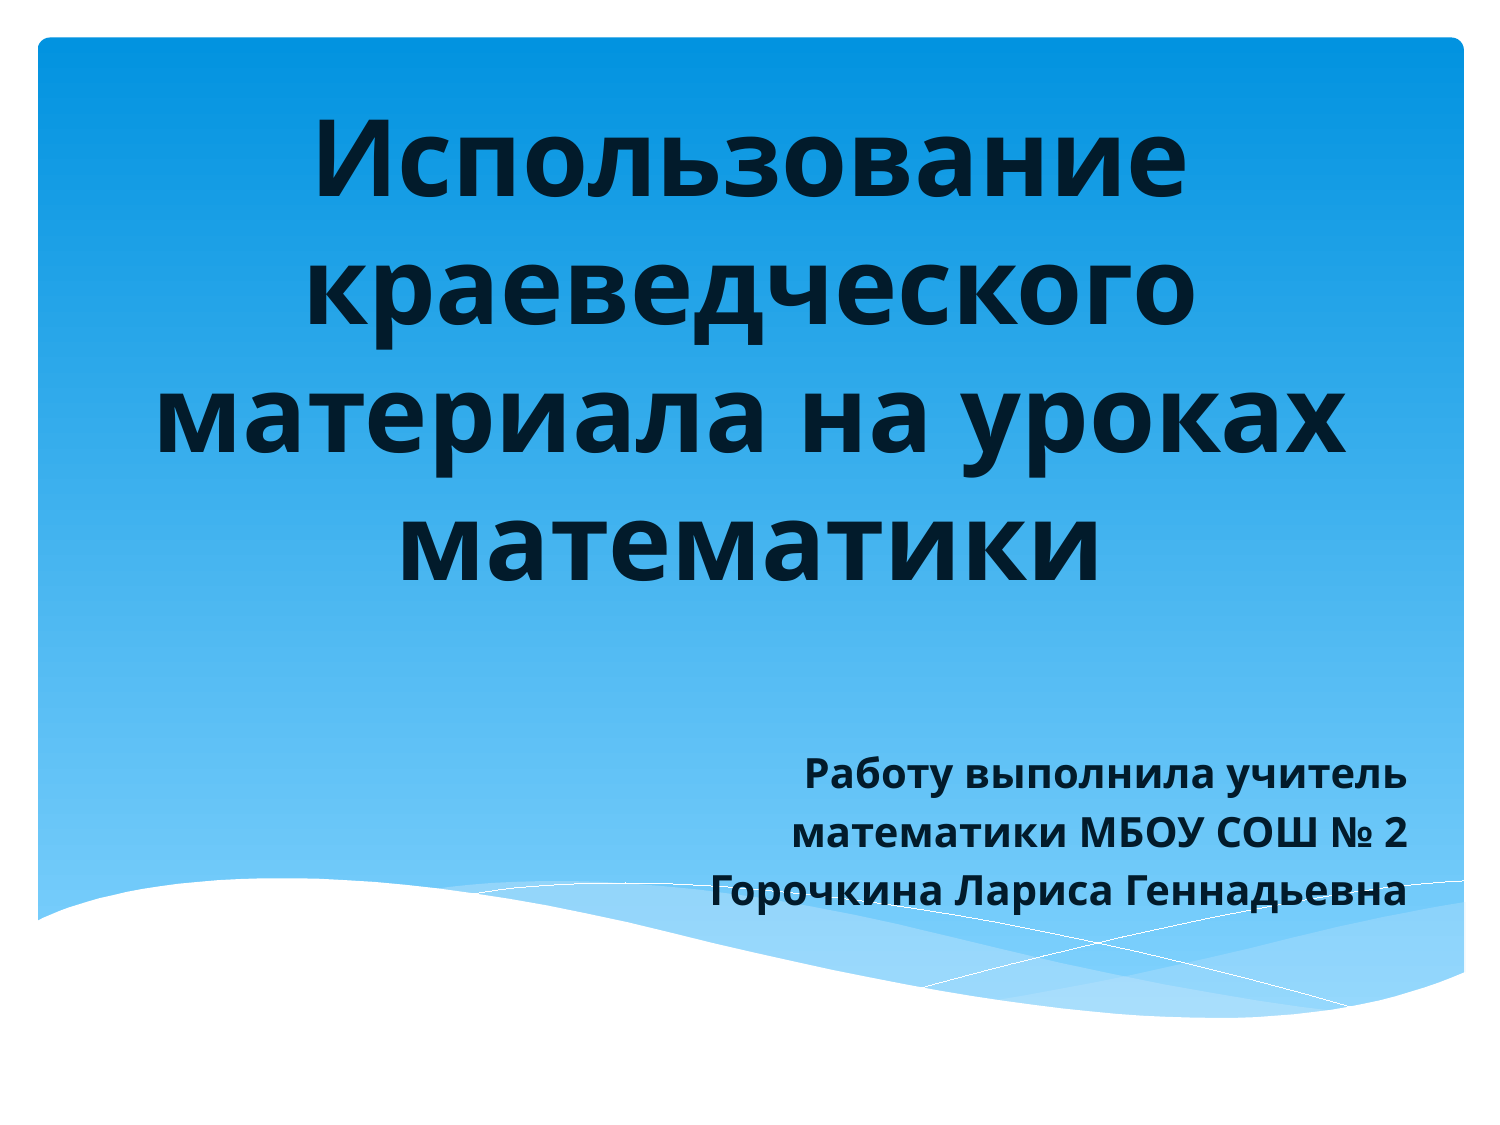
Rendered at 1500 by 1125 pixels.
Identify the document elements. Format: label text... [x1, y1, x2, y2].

subtitle Работу выполнила учитель математики МБОУ СОШ № 2 Горочкина Лариса Геннадьевна [241, 739, 1424, 974]
title Использование краеведческого материала на уроках математики [53, 78, 1447, 610]
